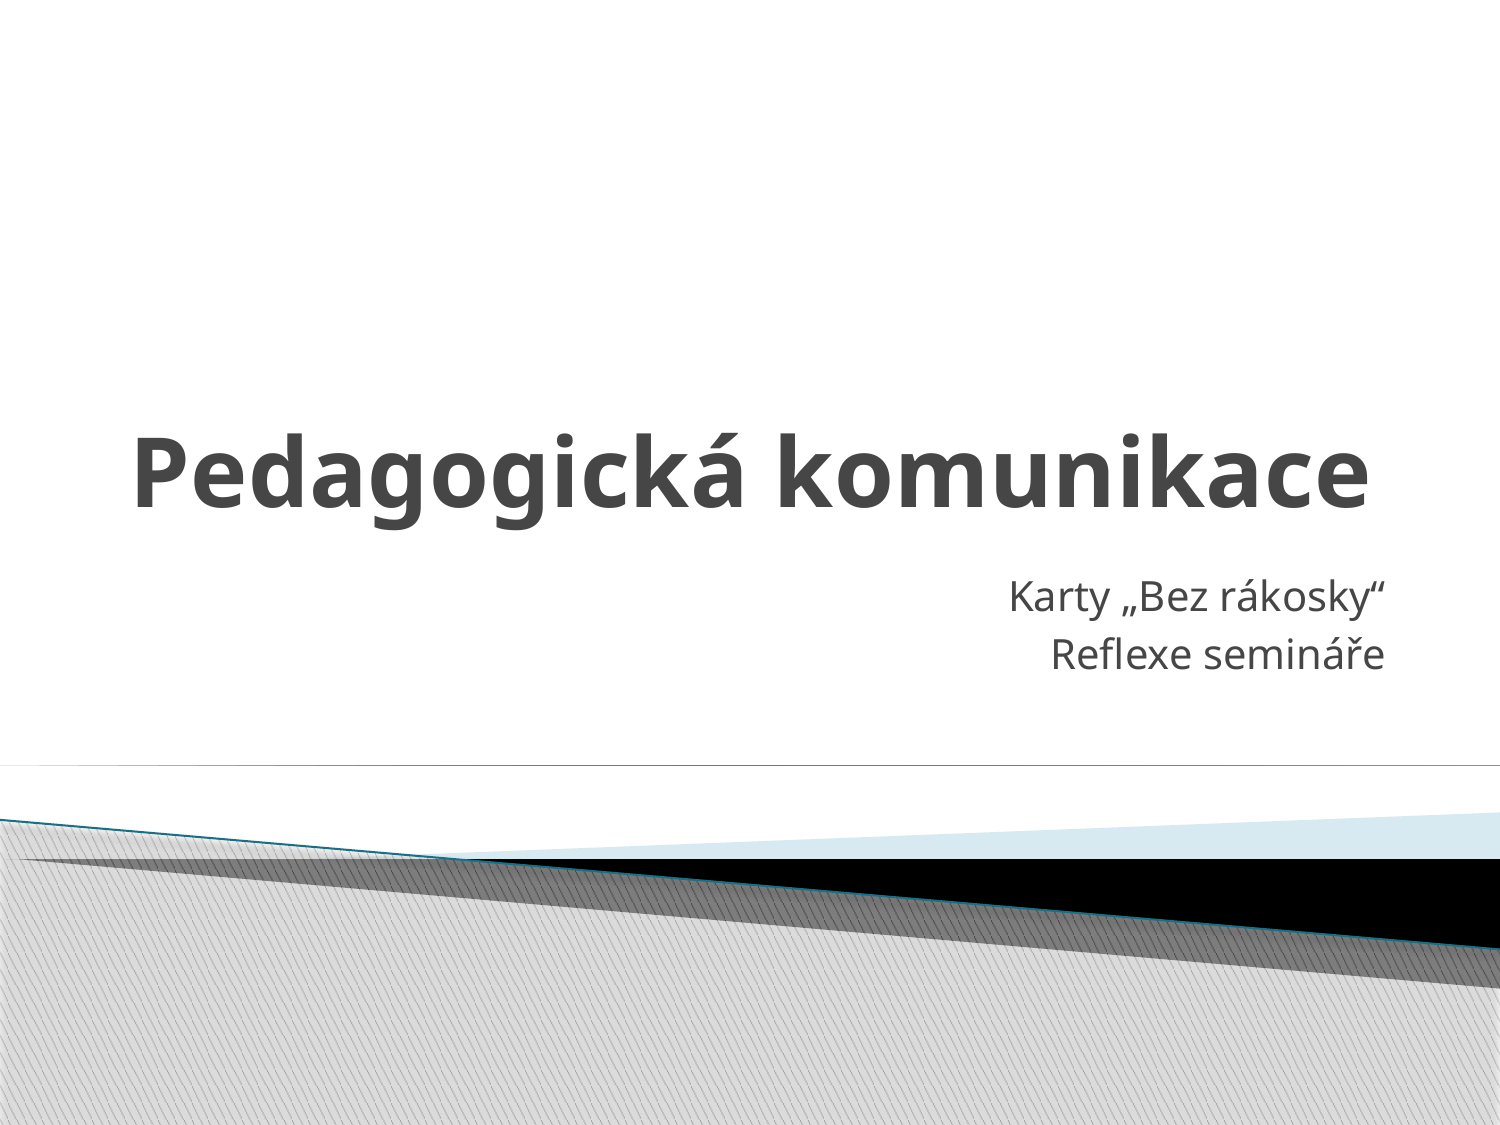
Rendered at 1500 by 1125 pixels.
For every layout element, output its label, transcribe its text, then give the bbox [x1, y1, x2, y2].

subtitle Karty „Bez rákosky“ Reflexe semináře [128, 562, 1404, 863]
title Pedagogická komunikace [112, 287, 1388, 588]
picture [5, 859, 1500, 989]
